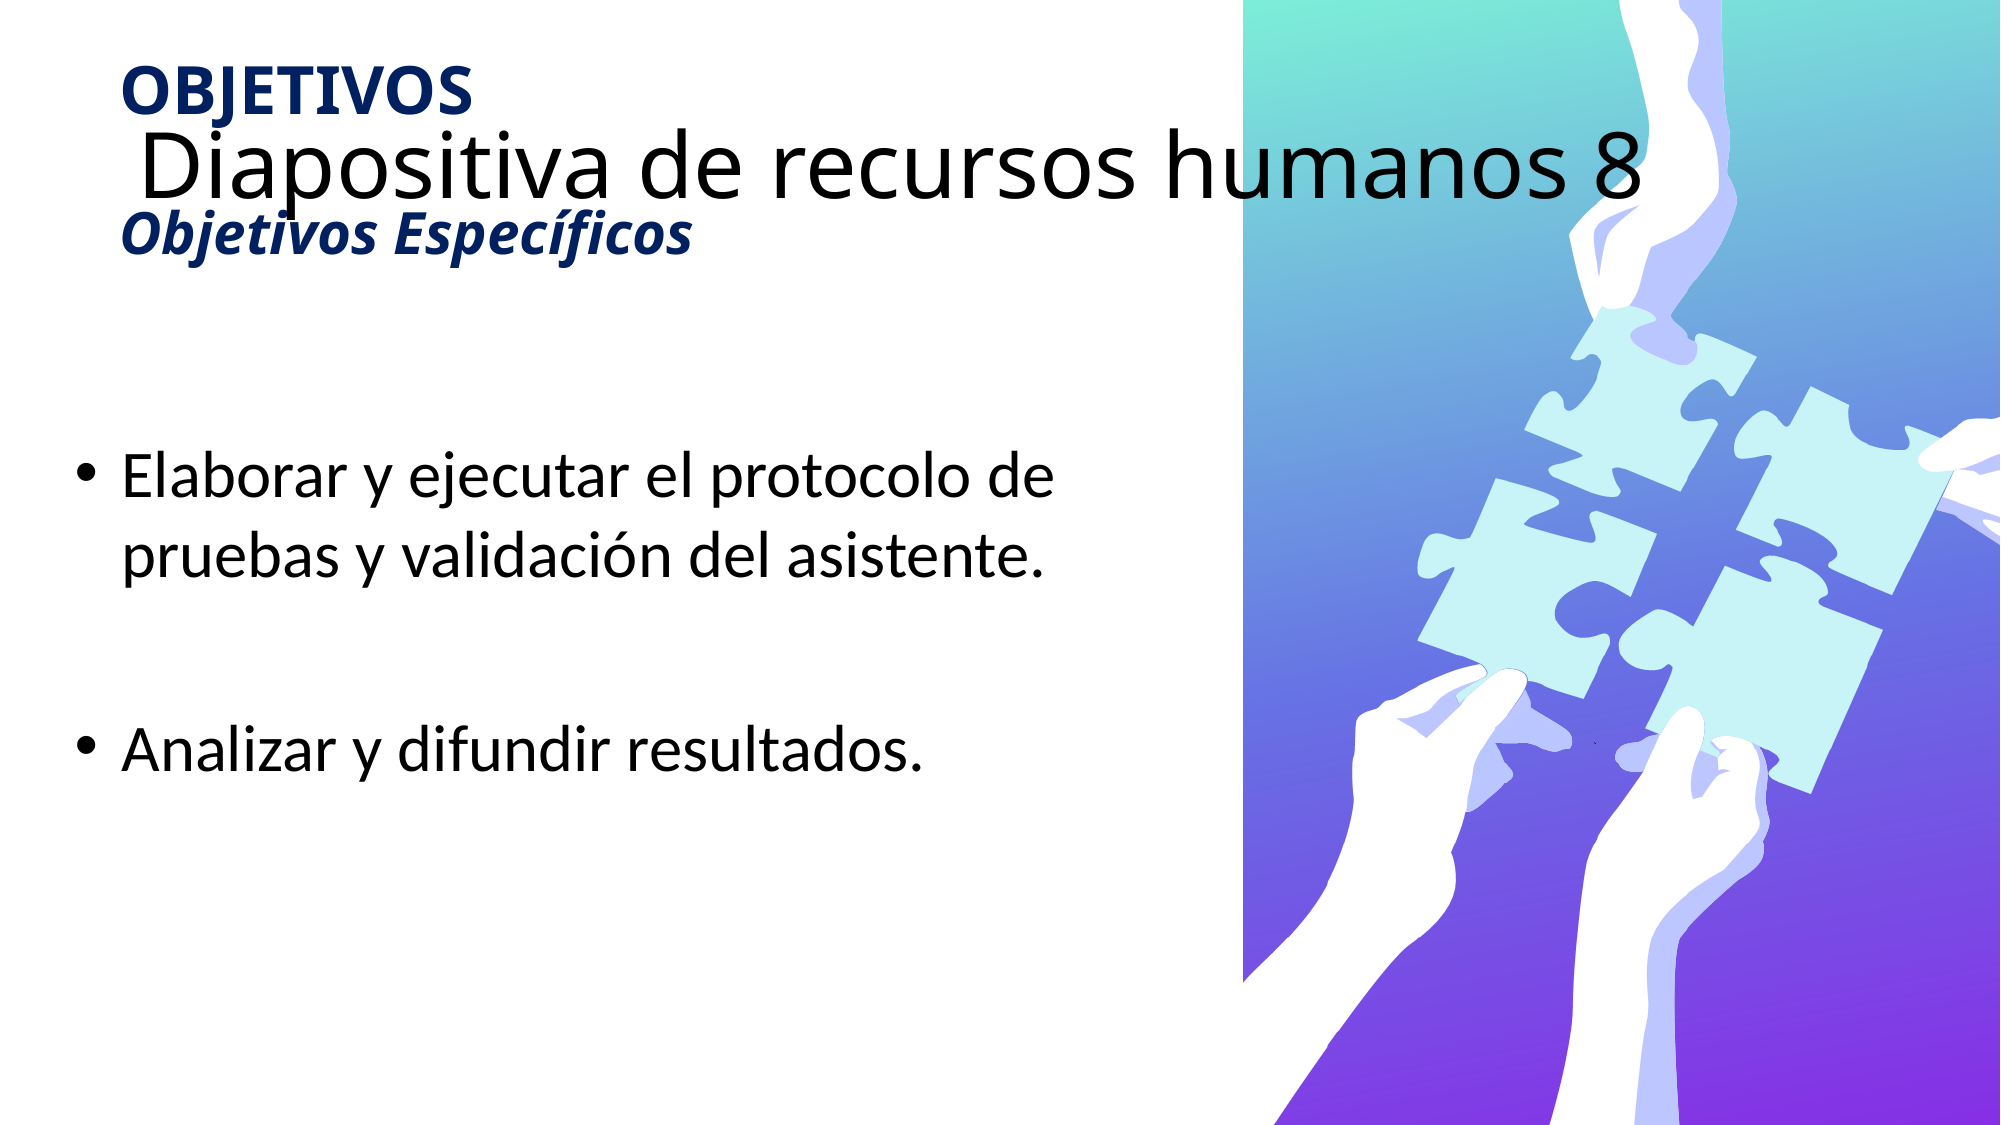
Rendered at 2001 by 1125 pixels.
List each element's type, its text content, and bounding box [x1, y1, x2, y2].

text_box OBJETIVOS [119, 44, 1212, 112]
picture [1238, 0, 2000, 1125]
text_box Objetivos Específicos [119, 196, 137, 267]
text_box Elaborar y ejecutar el protocolo de pruebas y validación del asistente. [0, 431, 1225, 592]
title Diapositiva de recursos humanos 8 [137, 59, 1238, 278]
text_box Analizar y difundir resultados. [0, 704, 1225, 785]
